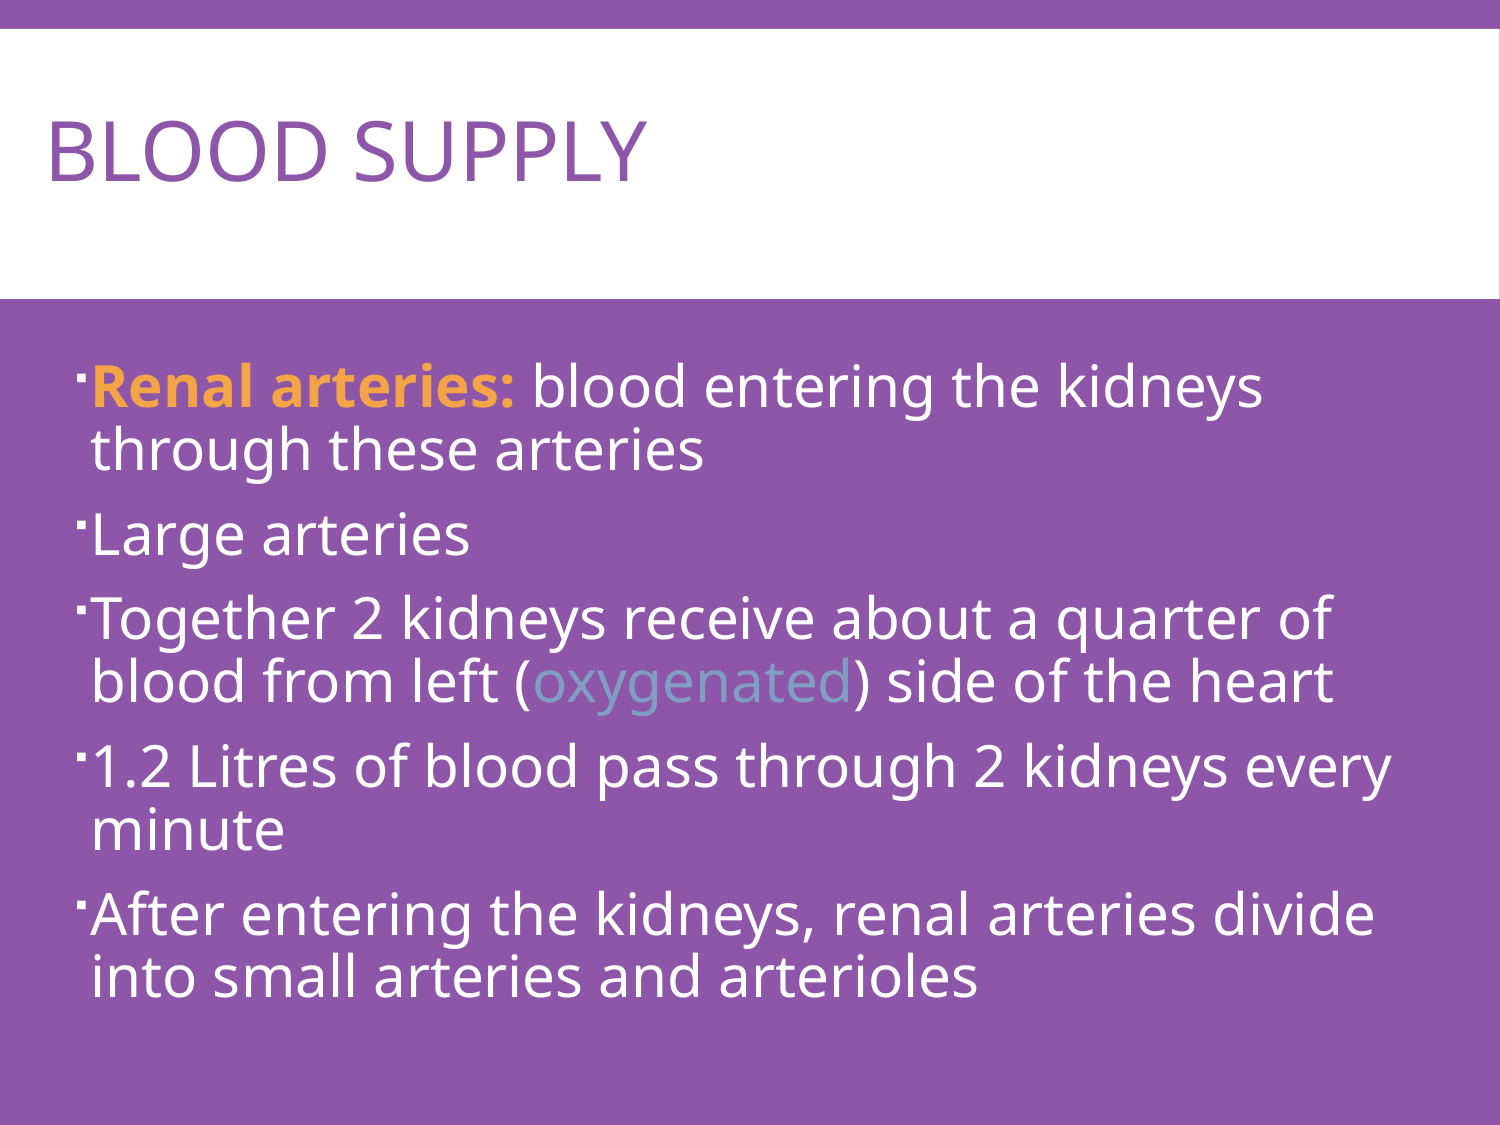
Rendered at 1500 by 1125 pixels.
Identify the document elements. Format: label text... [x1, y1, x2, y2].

list Renal arteries: blood entering the kidneys through these arteries Large arteries Together 2 kidneys receive about a quarter of blood from left (oxygenated) side of the heart 1.2 Litres of blood pass through 2 kidneys every minute After entering the kidneys, renal arteries divide into small arteries and arterioles [53, 349, 1425, 1125]
title Blood supply [29, 101, 1217, 211]
